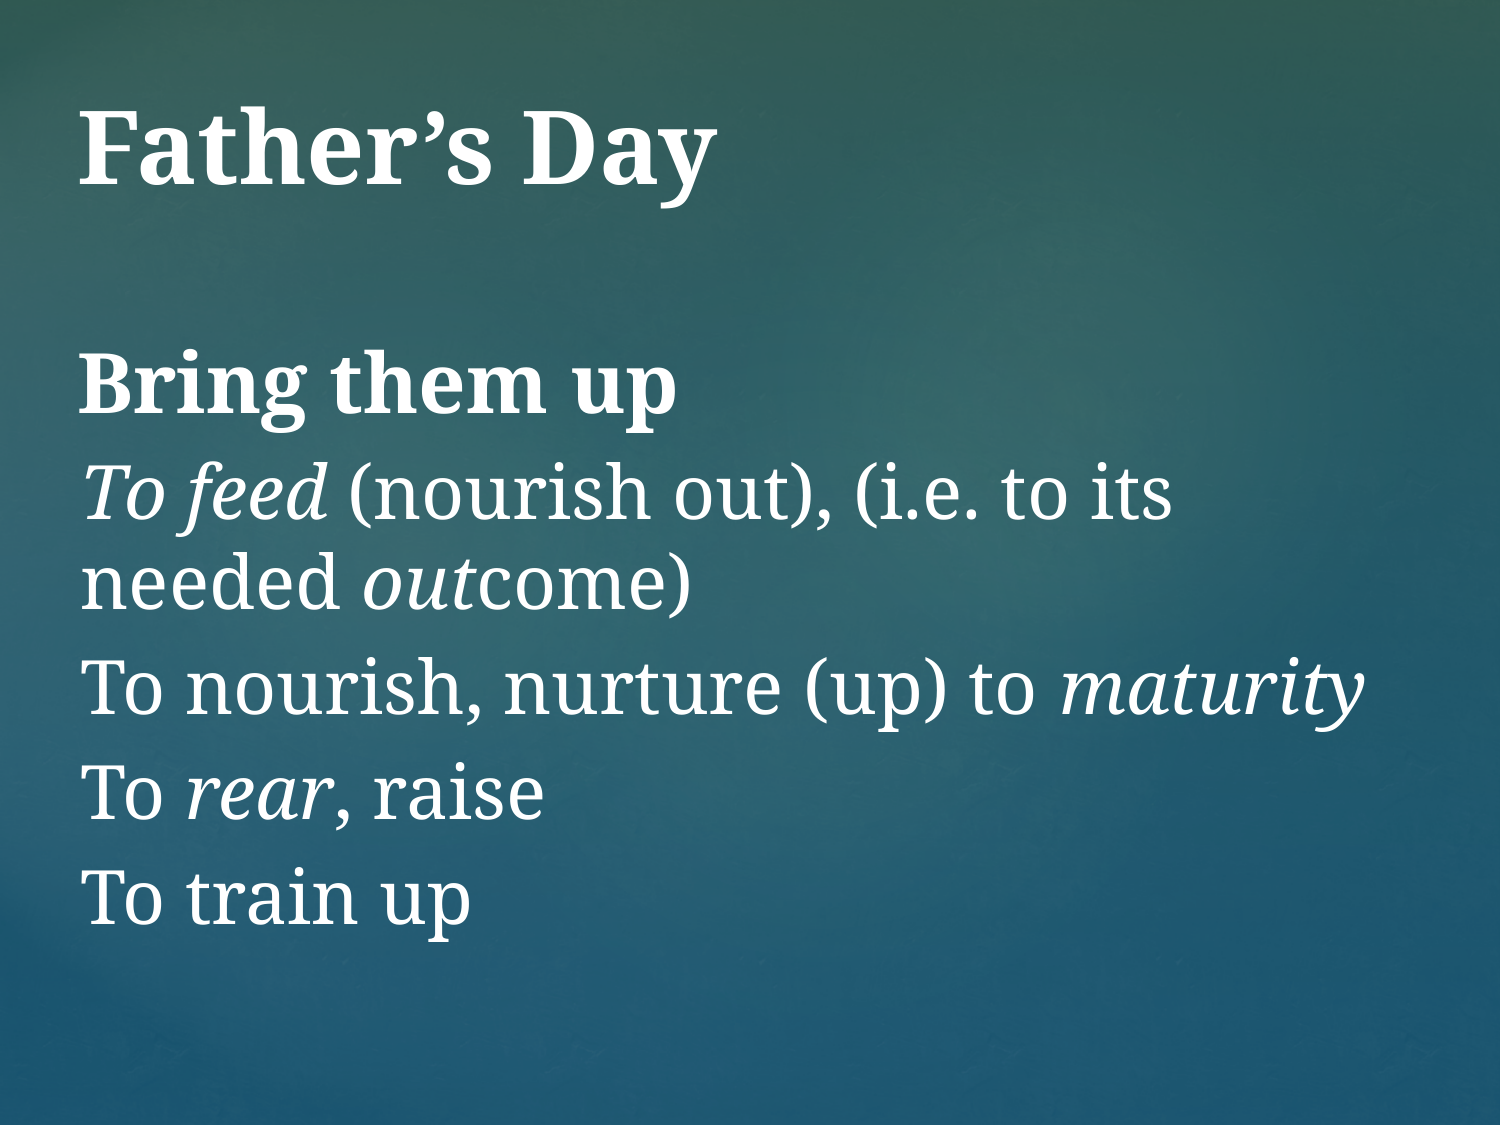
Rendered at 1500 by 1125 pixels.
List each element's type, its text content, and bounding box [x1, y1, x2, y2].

title Father’s Day [62, 62, 1300, 213]
picture [0, 332, 1500, 1125]
list Bring them up To feed (nourish out), (i.e. to its needed outcome) To nourish, nurture (up) to maturity To rear, raise To train up [62, 312, 1450, 1063]
